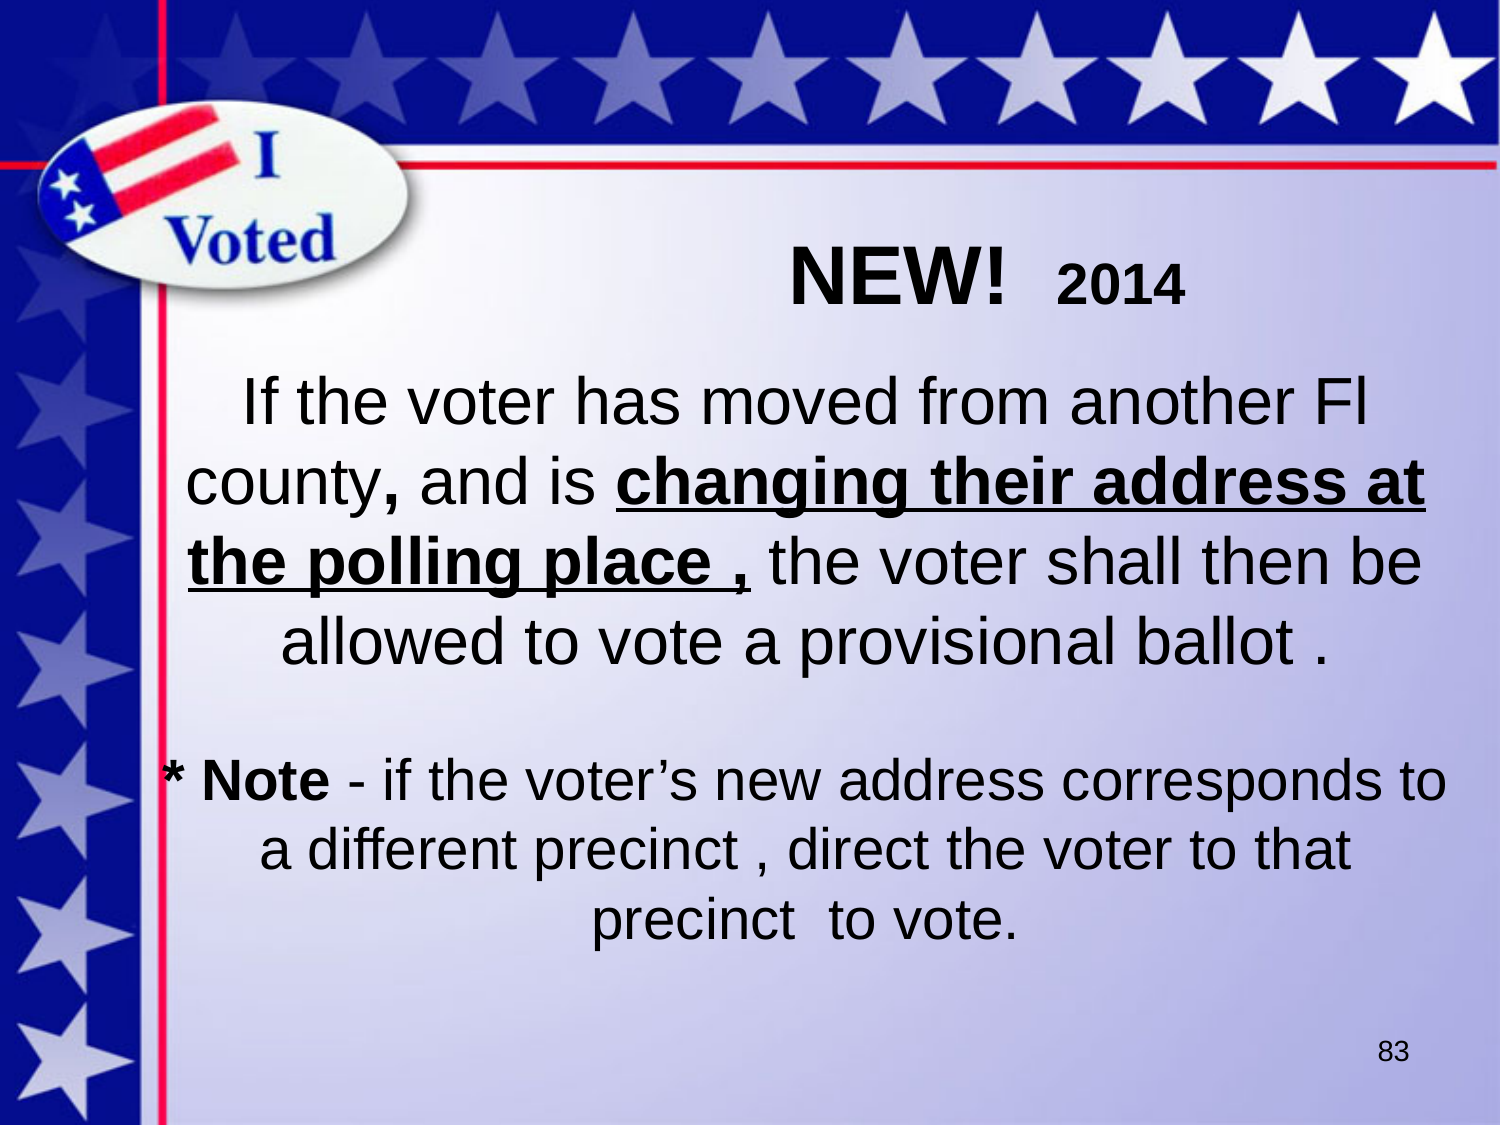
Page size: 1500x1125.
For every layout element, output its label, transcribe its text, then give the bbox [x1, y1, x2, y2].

slide_number 83 [1074, 1024, 1426, 1103]
subtitle If the voter has moved from another Fl county, and is changing their address at the polling place , the voter shall then be allowed to vote a provisional ballot . * Note - if the voter’s new address corresponds to a different precinct , direct the voter to that precinct to vote. [137, 349, 1476, 1051]
title NEW! 2014 [587, 224, 1388, 349]
picture [0, 0, 1500, 1125]
